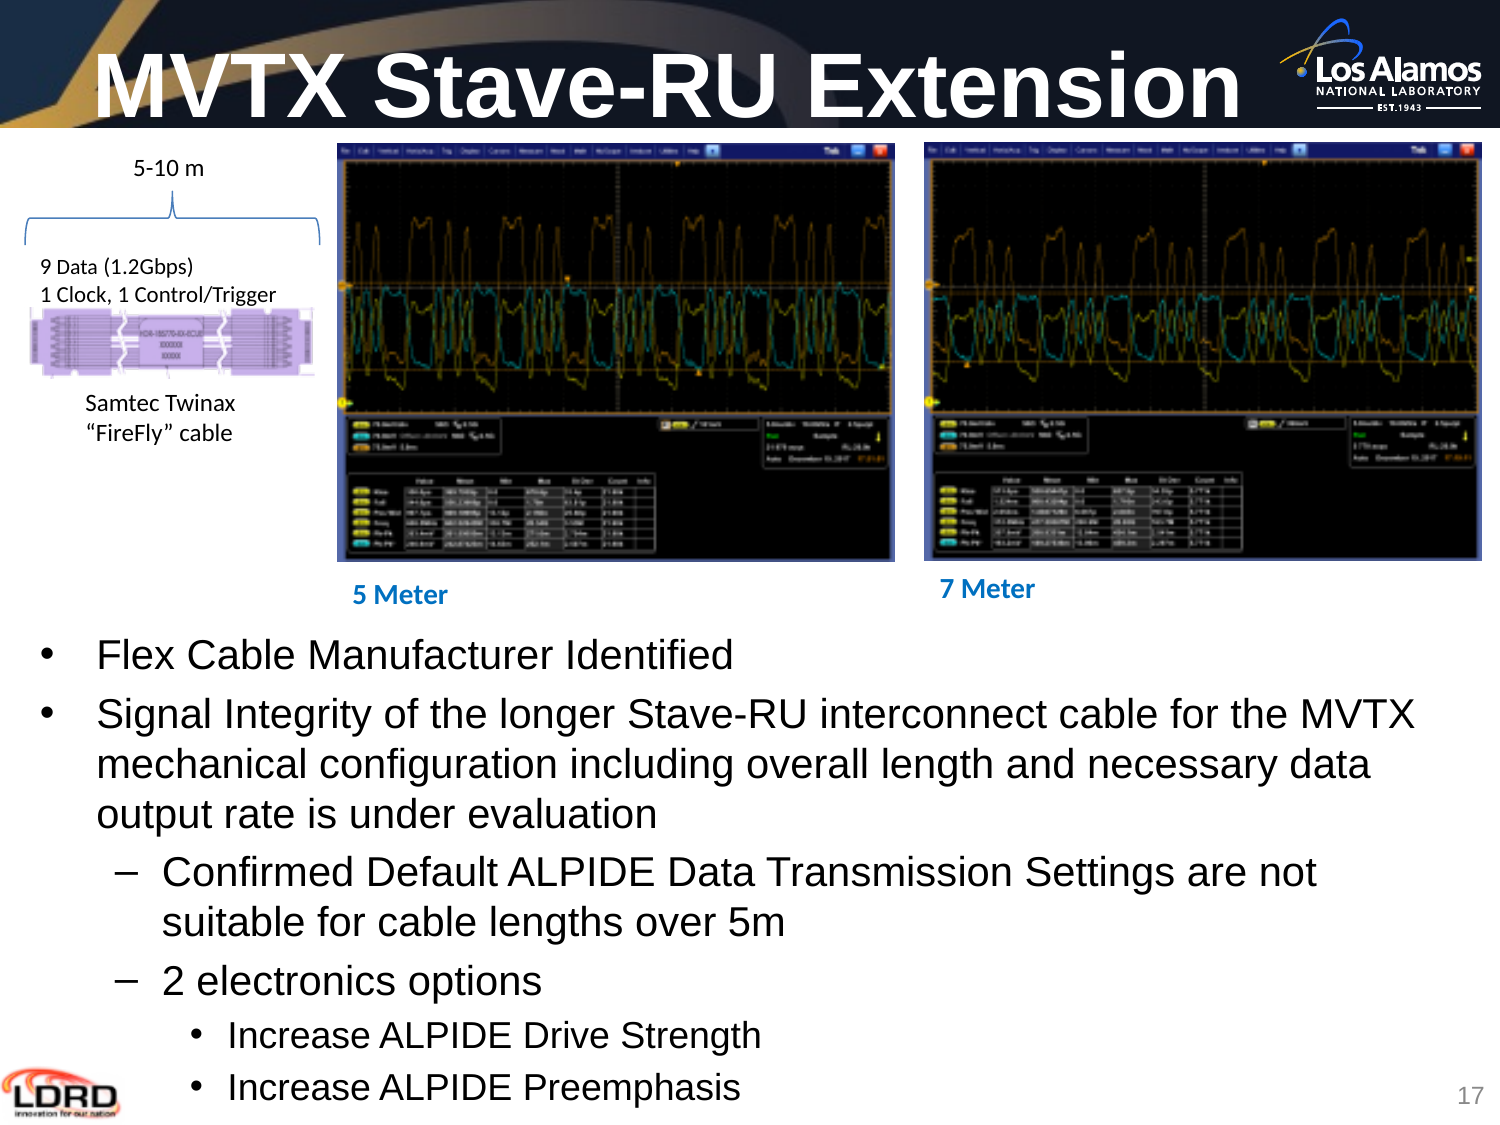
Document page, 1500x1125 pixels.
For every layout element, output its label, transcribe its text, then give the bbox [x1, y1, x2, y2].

title MVTX Stave-RU Extension [0, 0, 1500, 163]
text_box 5-10 m [118, 143, 227, 189]
slide_number 17 [1149, 1065, 1500, 1125]
picture [0, 1064, 126, 1125]
text_box 9 Data (1.2Gbps) 1 Clock, 1 Control/Trigger [24, 246, 320, 315]
picture [924, 142, 1483, 561]
picture [24, 307, 315, 379]
text_box 7 Meter [924, 568, 1319, 612]
text_box Flex Cable Manufacturer Identified Signal Integrity of the longer Stave-RU interconnect cable for the MVTX mechanical configuration including overall length and necessary data output rate is under evaluation Confirmed Default ALPIDE Data Transmission Settings are not suitable for cable lengths over 5m 2 electronics options Increase ALPIDE Drive Strength Increase ALPIDE Preemphasis [24, 620, 1475, 1100]
text_box Samtec Twinax “FireFly” cable [70, 387, 282, 454]
text_box 5 Meter [337, 570, 732, 618]
text_box [24, 190, 321, 246]
picture [337, 143, 895, 562]
